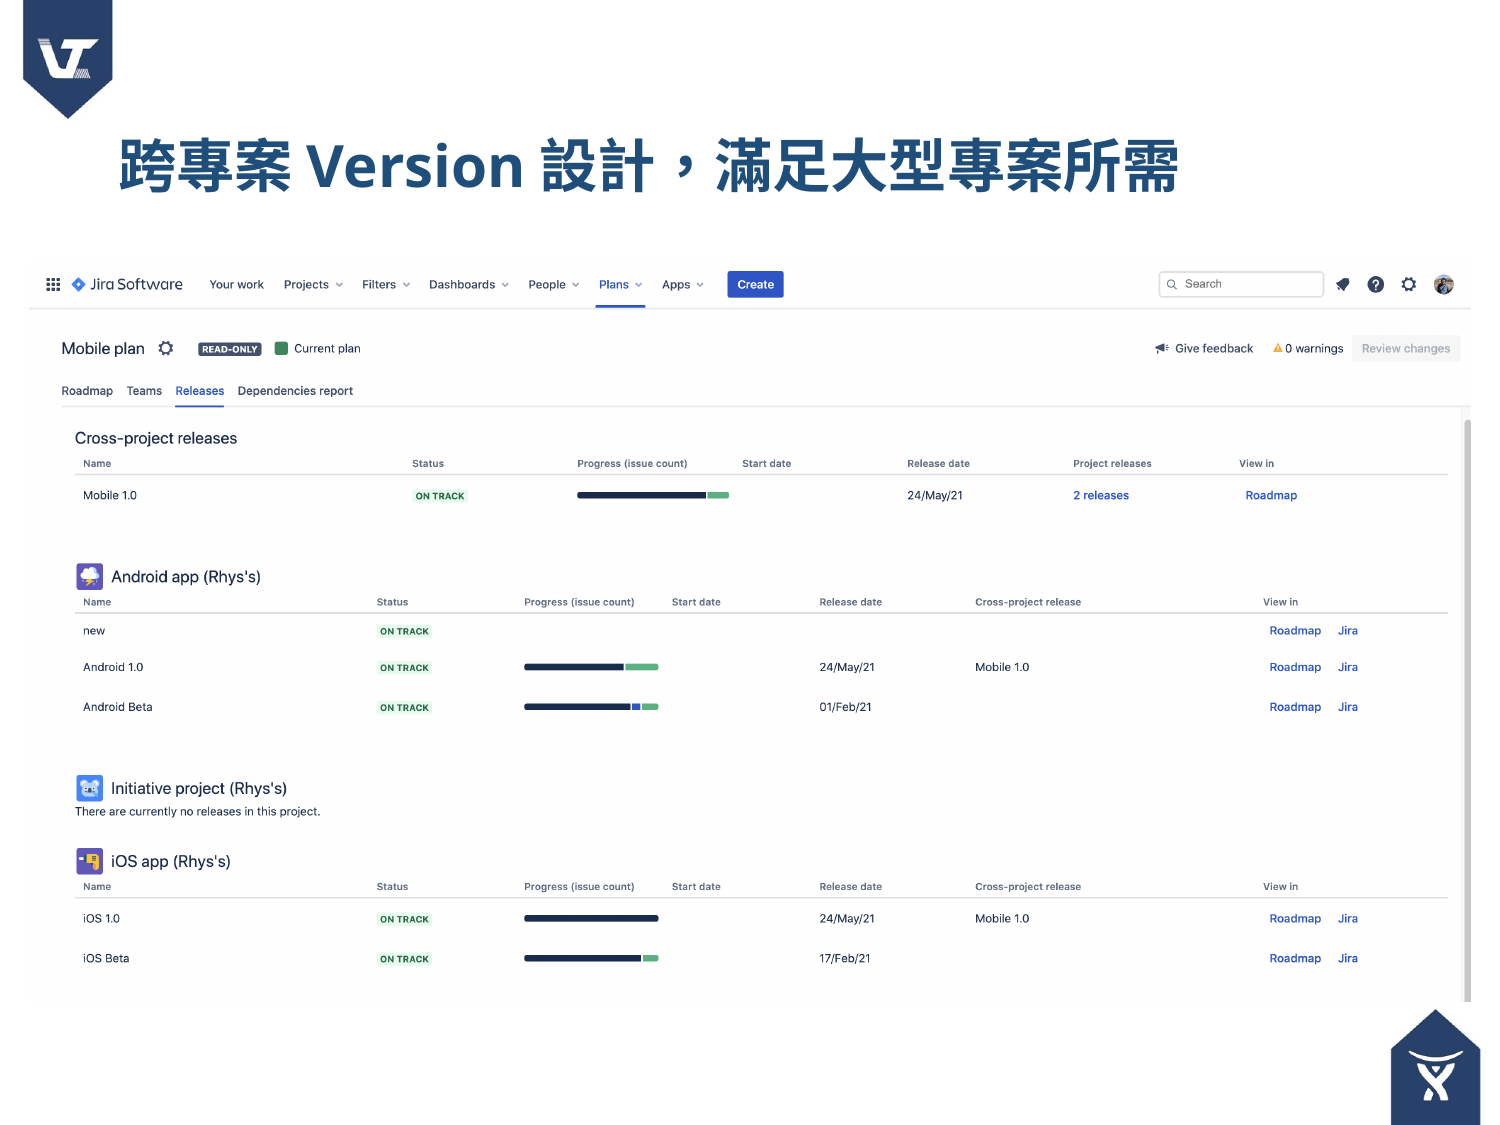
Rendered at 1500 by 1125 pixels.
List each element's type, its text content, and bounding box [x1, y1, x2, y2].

picture [0, 0, 1500, 1125]
title 跨專案Version設計，滿足大型專案所需 [103, 59, 1397, 259]
